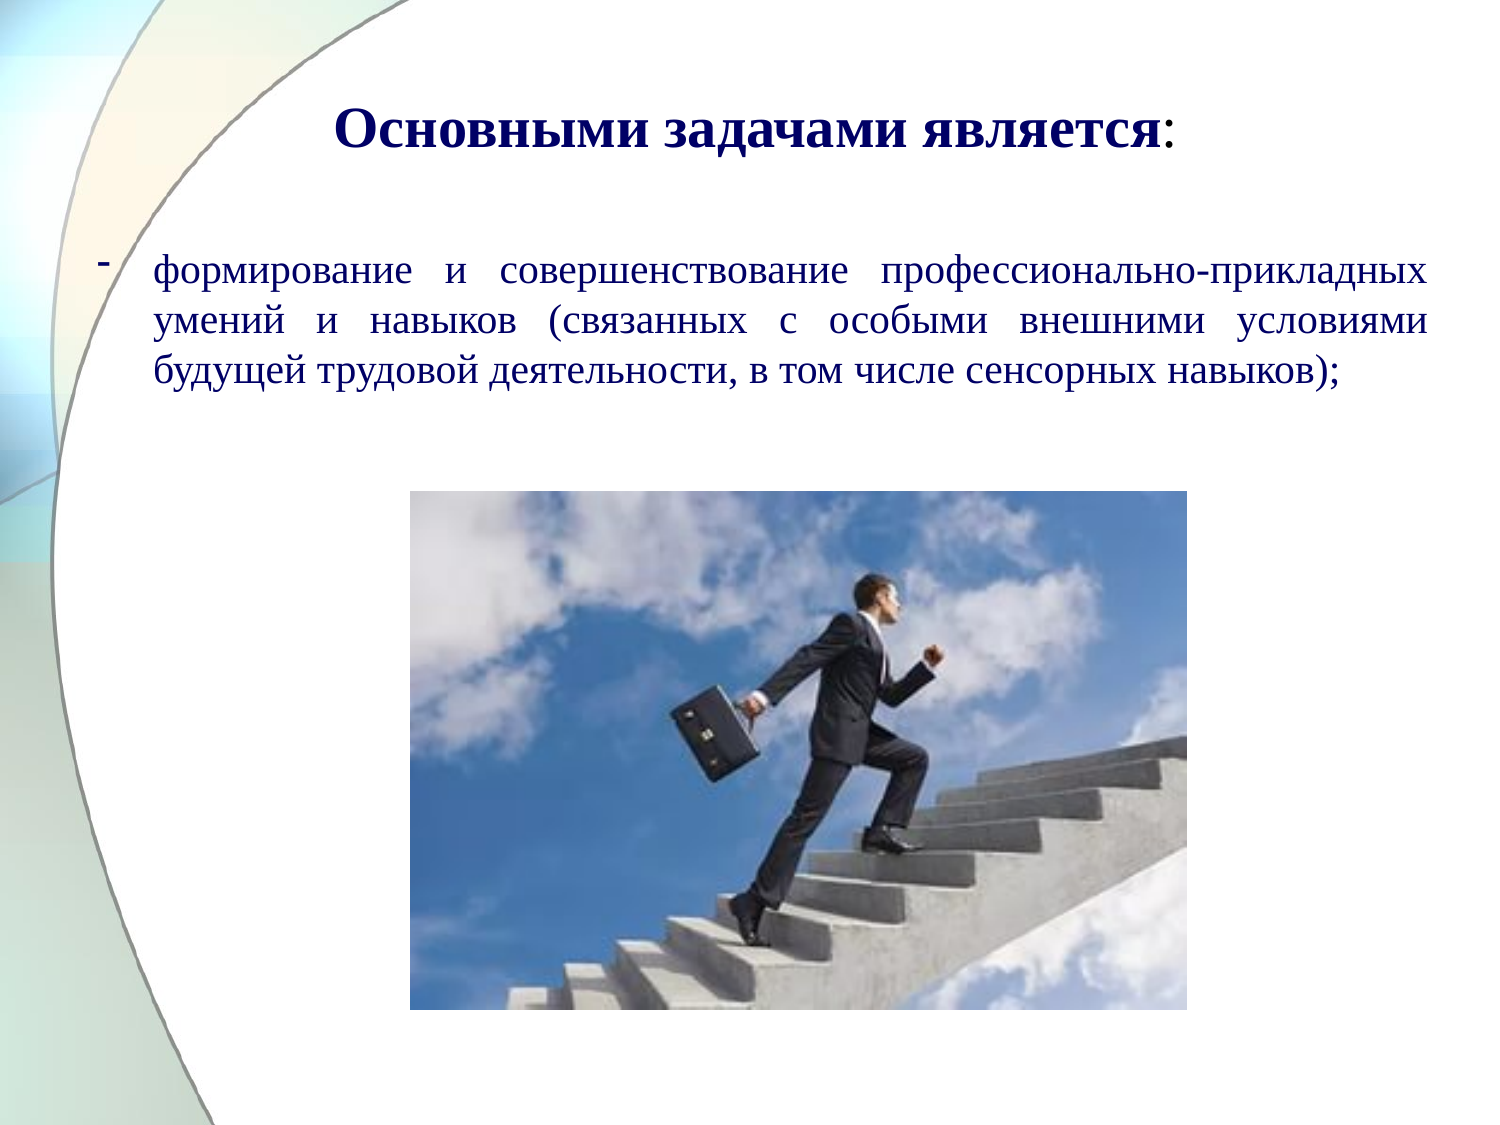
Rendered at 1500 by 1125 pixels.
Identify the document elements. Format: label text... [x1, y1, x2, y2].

picture [0, 0, 1500, 1125]
text_box формирование и совершенствование профессионально-прикладных умений и навыков (связанных с особыми внешними ус­ловиями будущей трудовой деятельности, в том числе сенсорных навыков); [82, 234, 1443, 450]
text_box Основными задачами является: [81, 82, 1430, 167]
